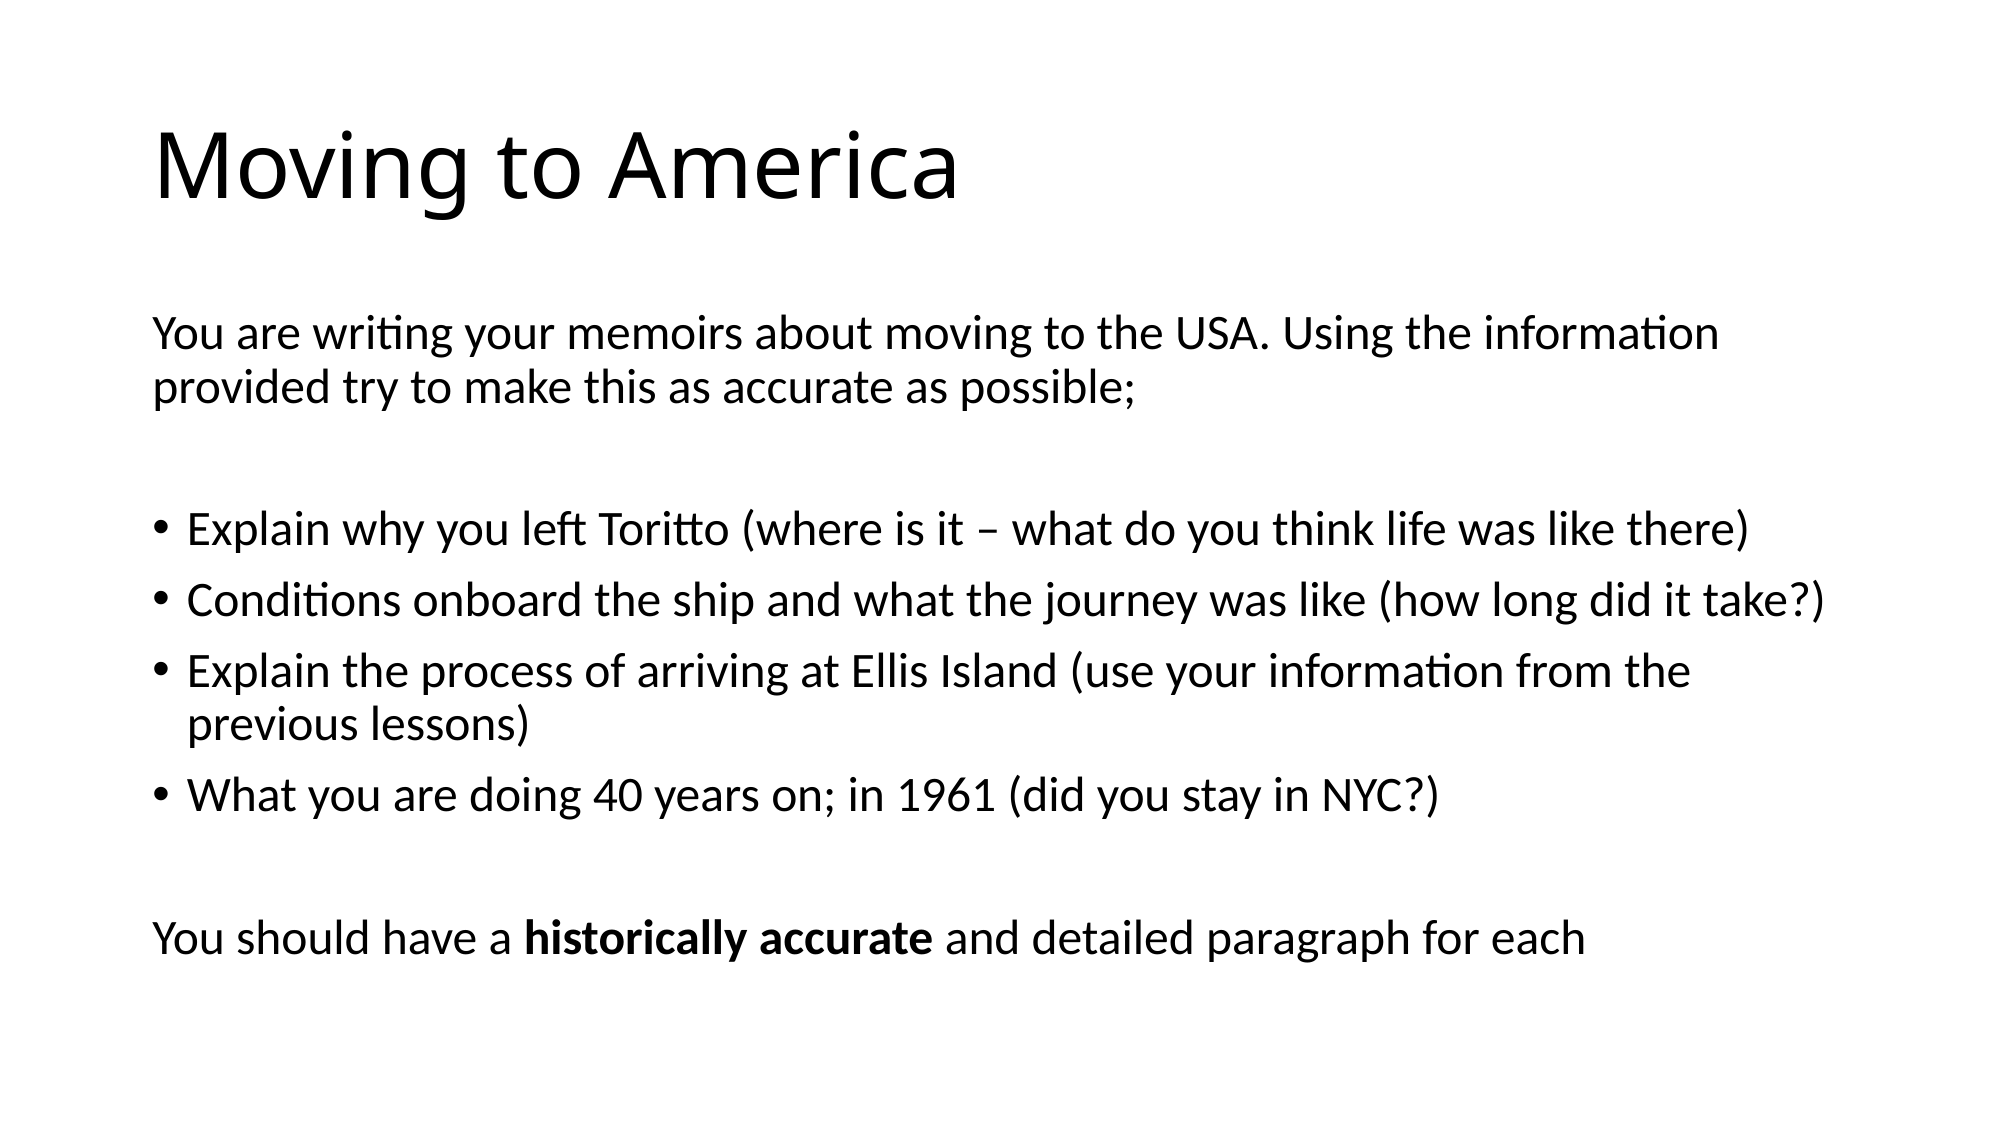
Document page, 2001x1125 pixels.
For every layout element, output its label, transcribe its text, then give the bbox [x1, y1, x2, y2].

list You are writing your memoirs about moving to the USA. Using the information provided try to make this as accurate as possible; Explain why you left Toritto (where is it – what do you think life was like there) Conditions onboard the ship and what the journey was like (how long did it take?) Explain the process of arriving at Ellis Island (use your information from the previous lessons) What you are doing 40 years on; in 1961 (did you stay in NYC?) You should have a historically accurate and detailed paragraph for each [137, 299, 1863, 1014]
title Moving to America [137, 59, 1863, 278]
